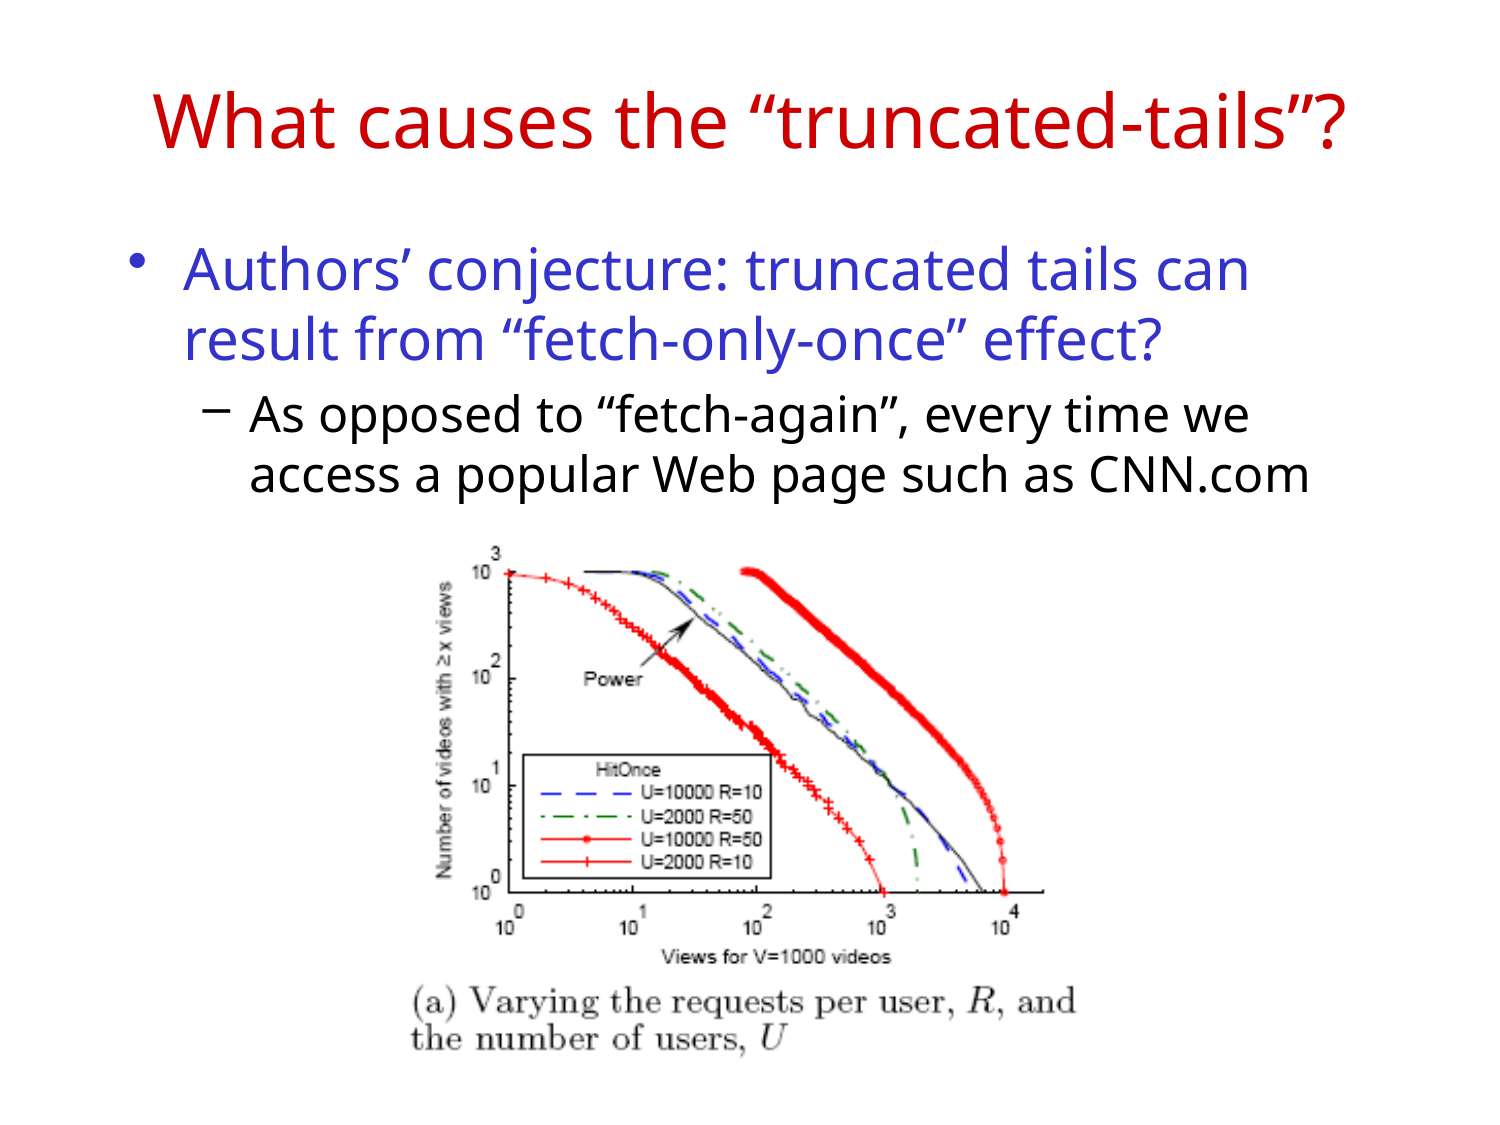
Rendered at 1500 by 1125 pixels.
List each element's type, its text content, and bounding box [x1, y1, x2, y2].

list Authors’ conjecture: truncated tails can result from “fetch-only-once” effect? As opposed to “fetch-again”, every time we access a popular Web page such as CNN.com [112, 224, 1388, 526]
title What causes the “truncated-tails”? [112, 24, 1388, 213]
picture [399, 524, 1088, 1069]
